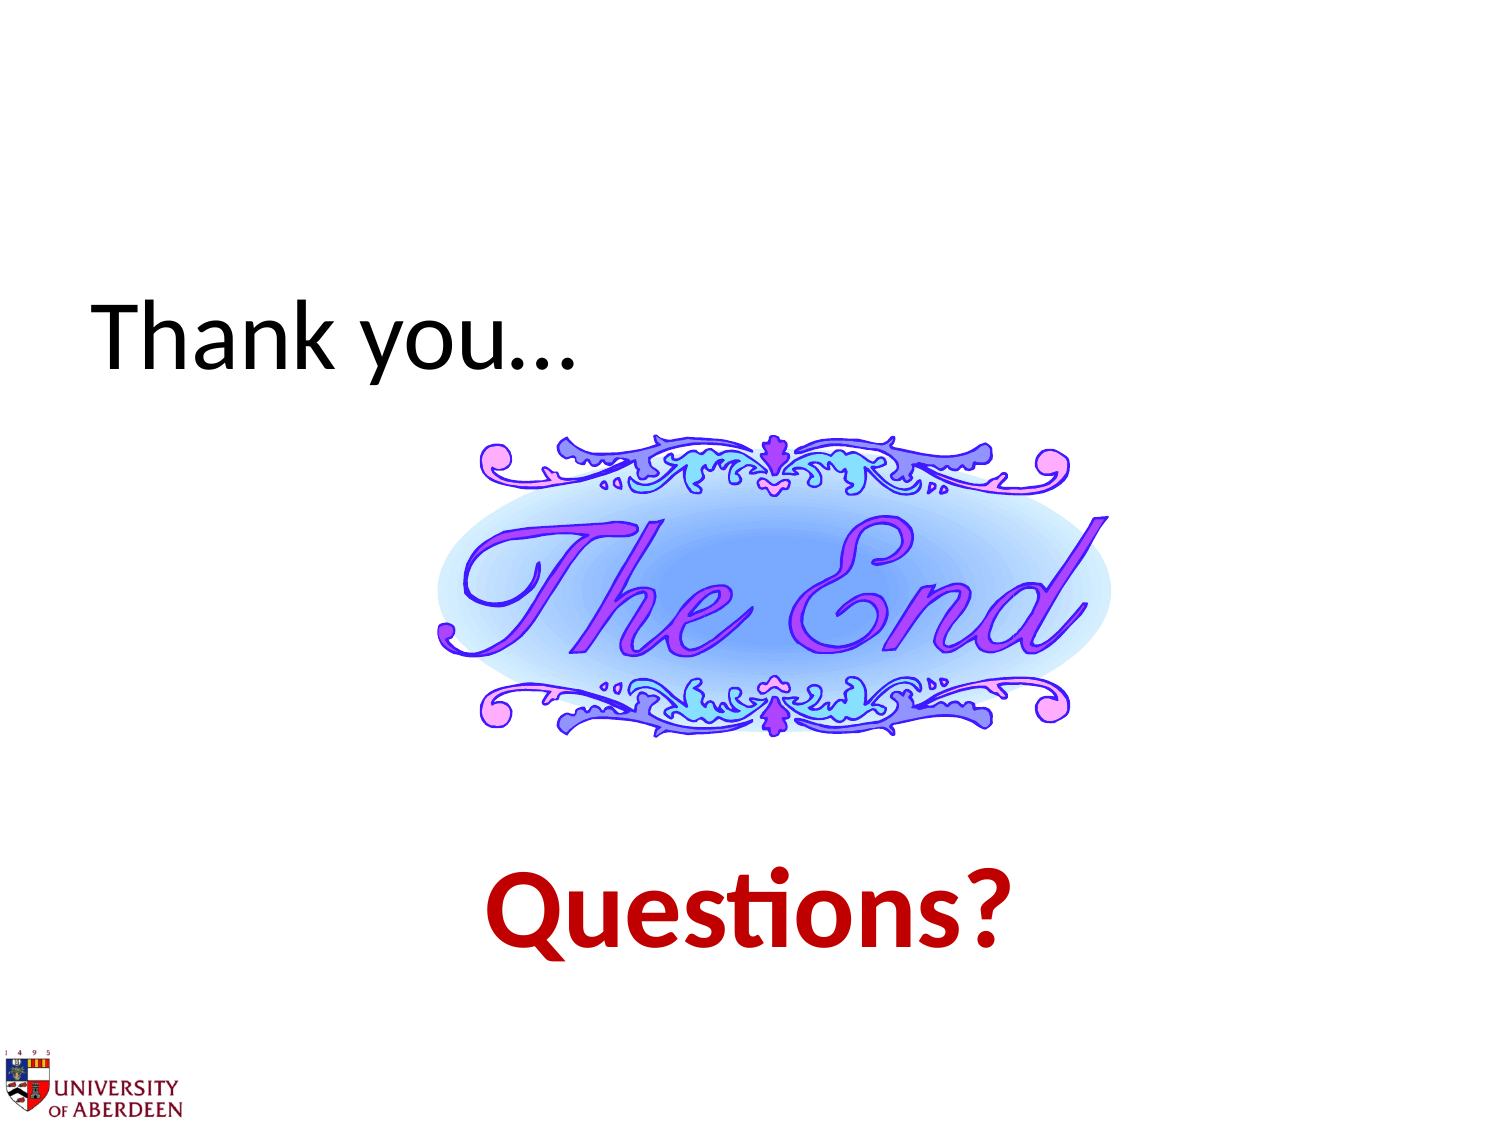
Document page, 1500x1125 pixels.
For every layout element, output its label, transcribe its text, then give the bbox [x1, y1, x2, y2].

list Thank you… Questions? [75, 262, 1425, 1005]
picture [0, 1044, 190, 1125]
picture [437, 434, 1112, 738]
